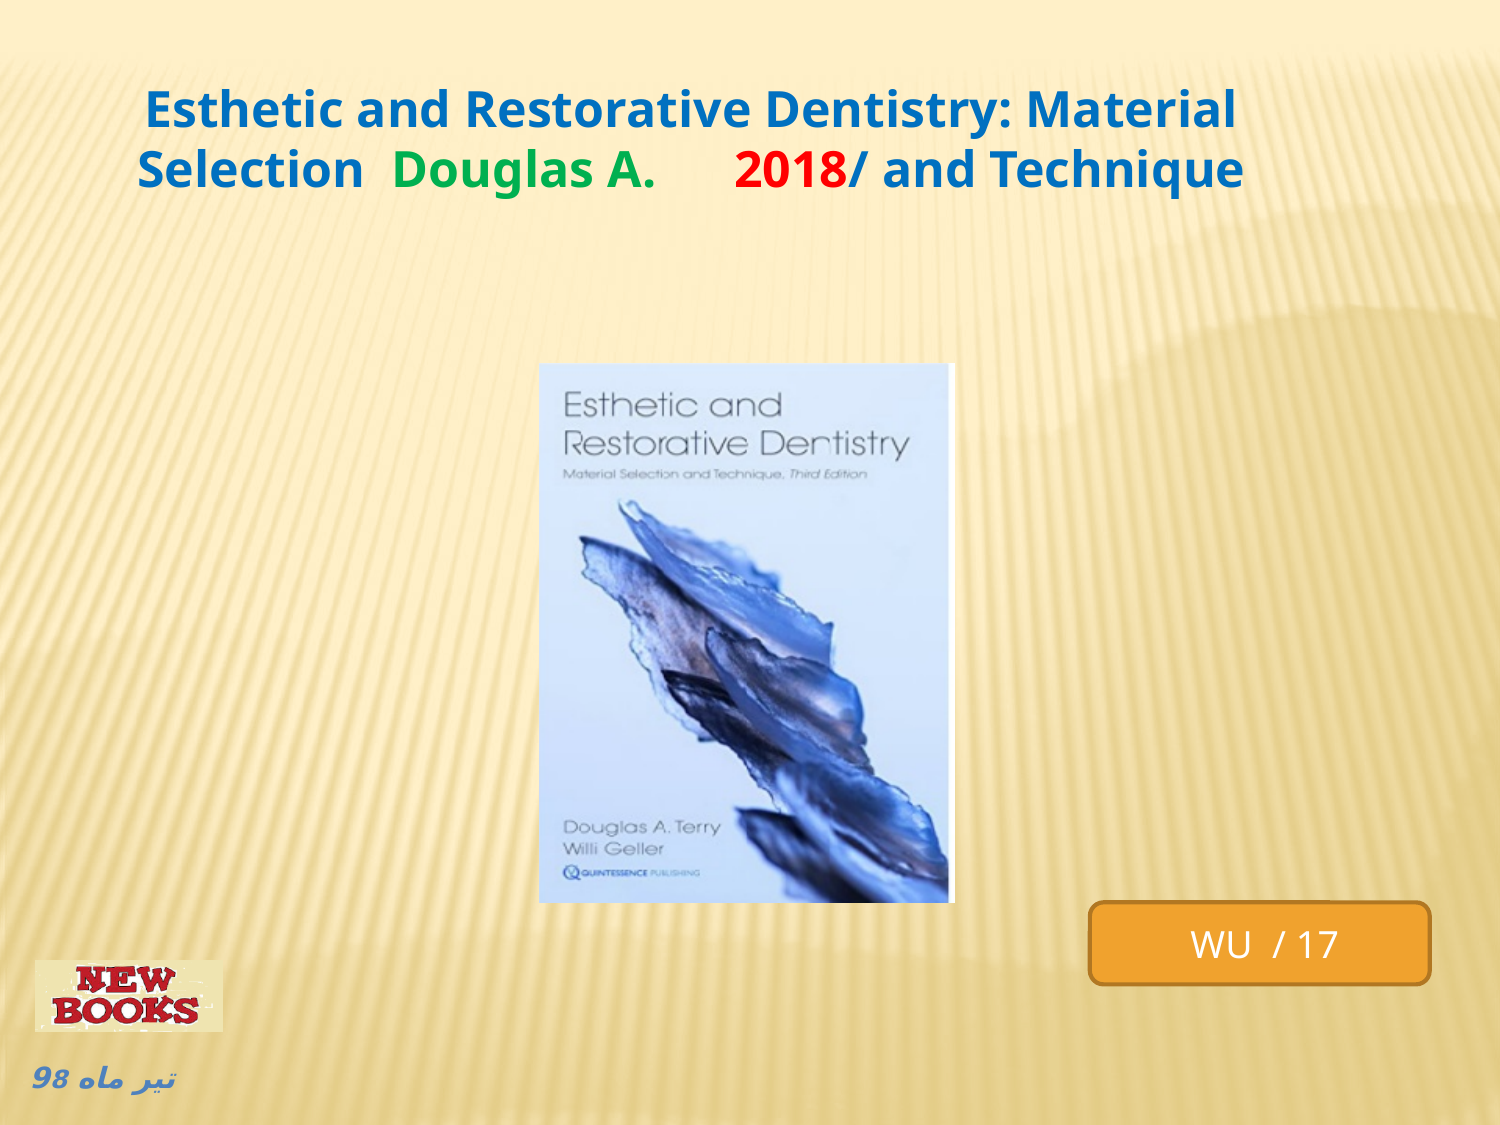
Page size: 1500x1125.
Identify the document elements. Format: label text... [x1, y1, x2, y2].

text_box تیر ماه 98 [0, 1043, 282, 1104]
text_box Esthetic and Restorative Dentistry: Material Selection Douglas A. 2018/ and Technique [93, 70, 1289, 250]
picture [538, 362, 955, 903]
picture [34, 960, 223, 1032]
text_box WU / 17 [1087, 900, 1432, 987]
